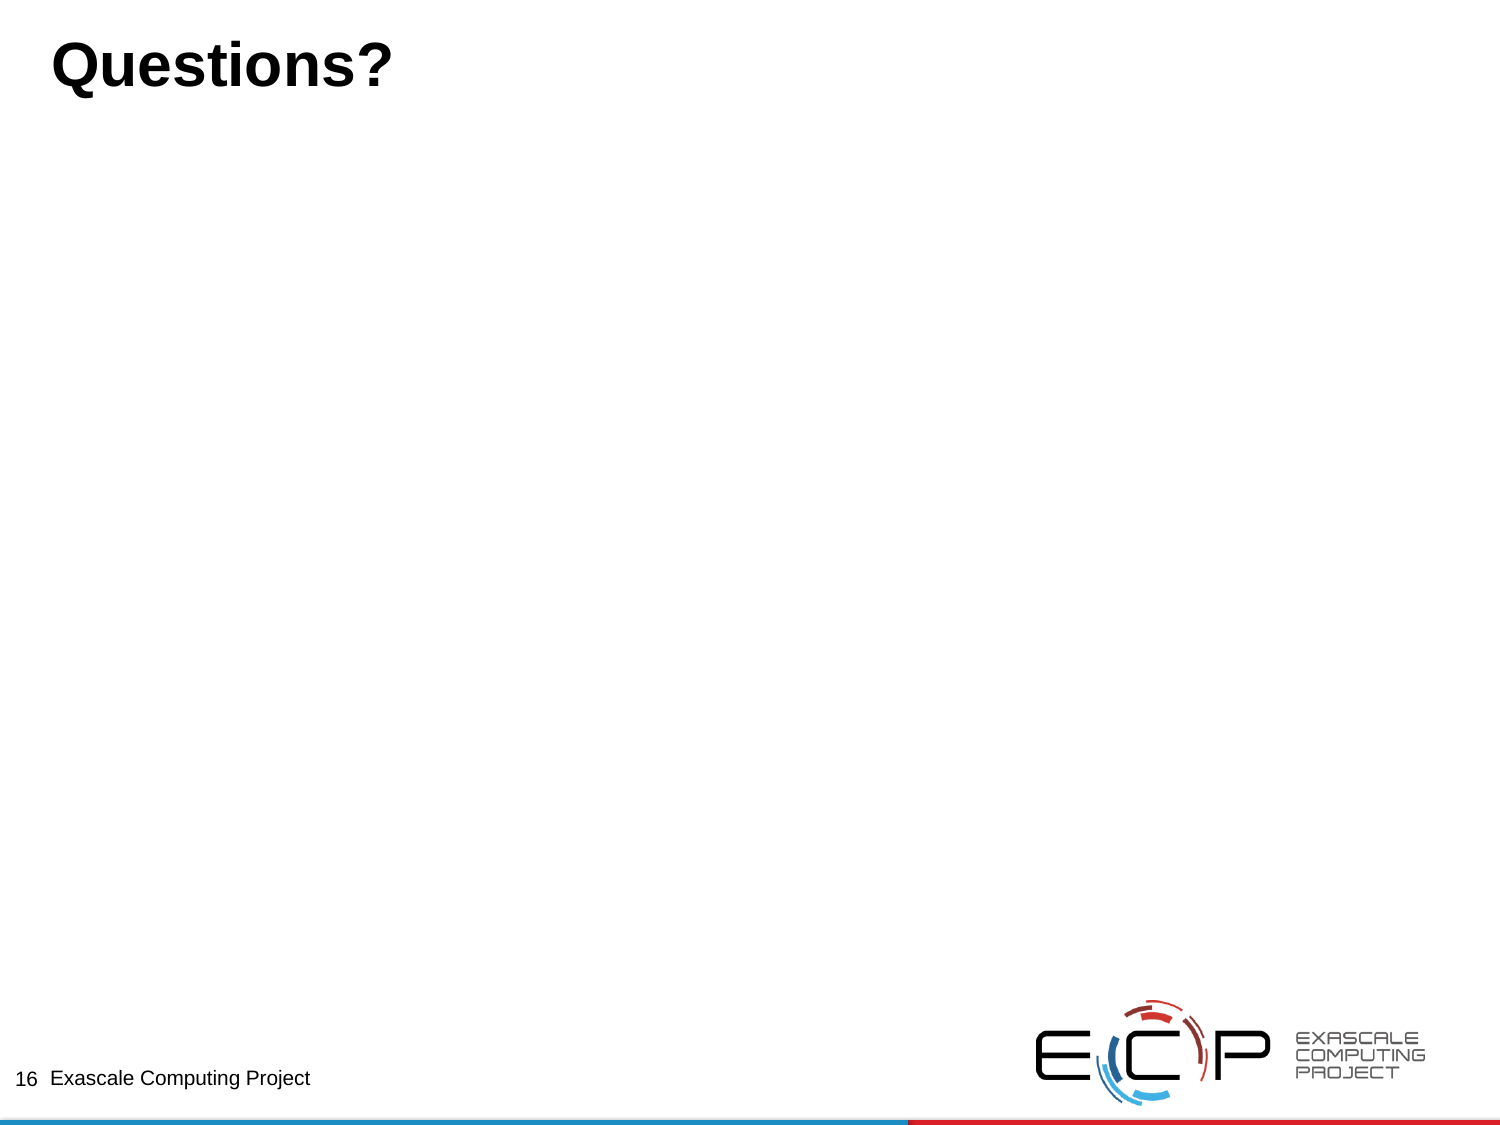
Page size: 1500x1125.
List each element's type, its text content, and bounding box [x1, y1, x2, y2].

title Questions? [35, 28, 1436, 111]
picture [1036, 1000, 1425, 1106]
